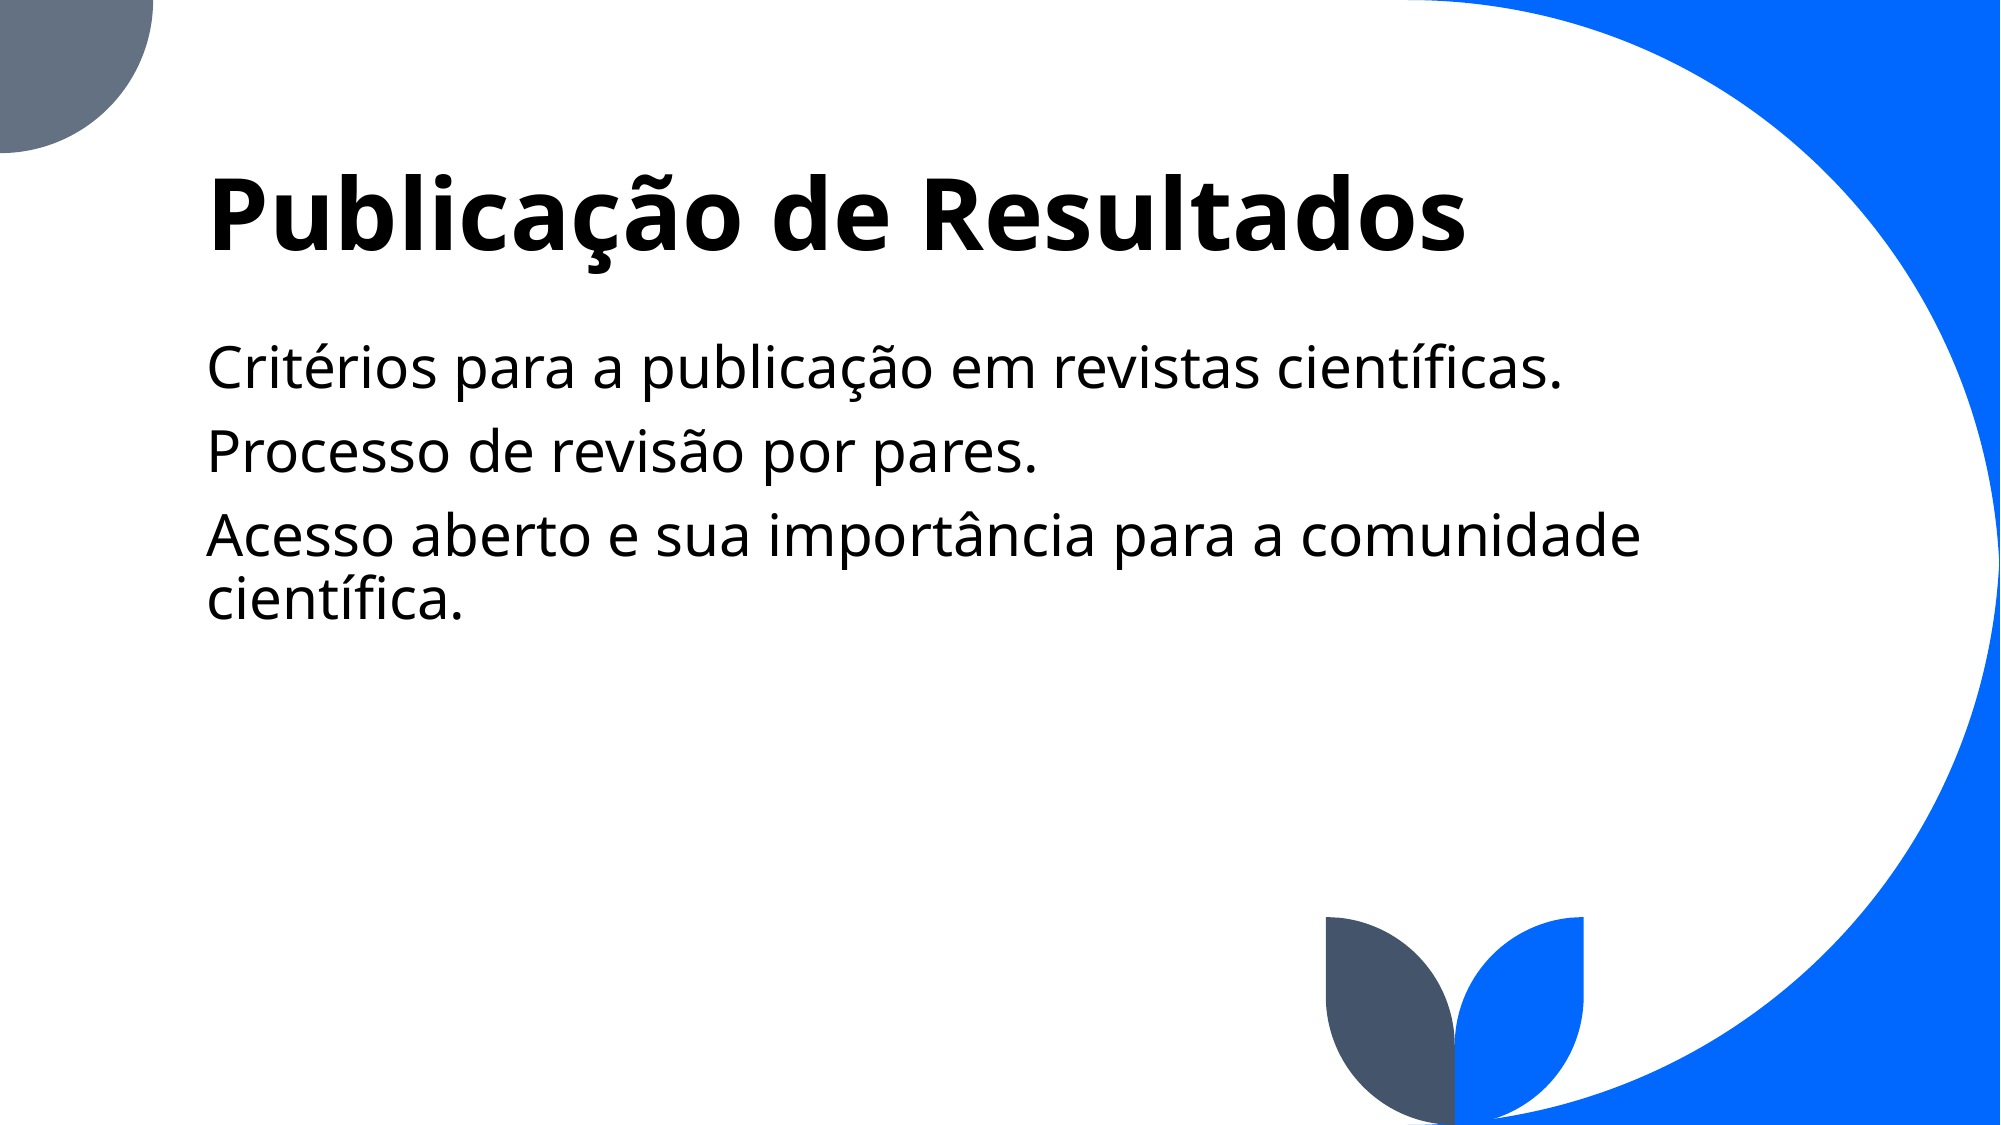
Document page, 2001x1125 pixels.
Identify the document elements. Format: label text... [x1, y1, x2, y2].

title Publicação de Resultados [191, 62, 1796, 280]
list Critérios para a publicação em revistas científicas. Processo de revisão por pares. Acesso aberto e sua importância para a comunidade científica. [191, 330, 1796, 884]
